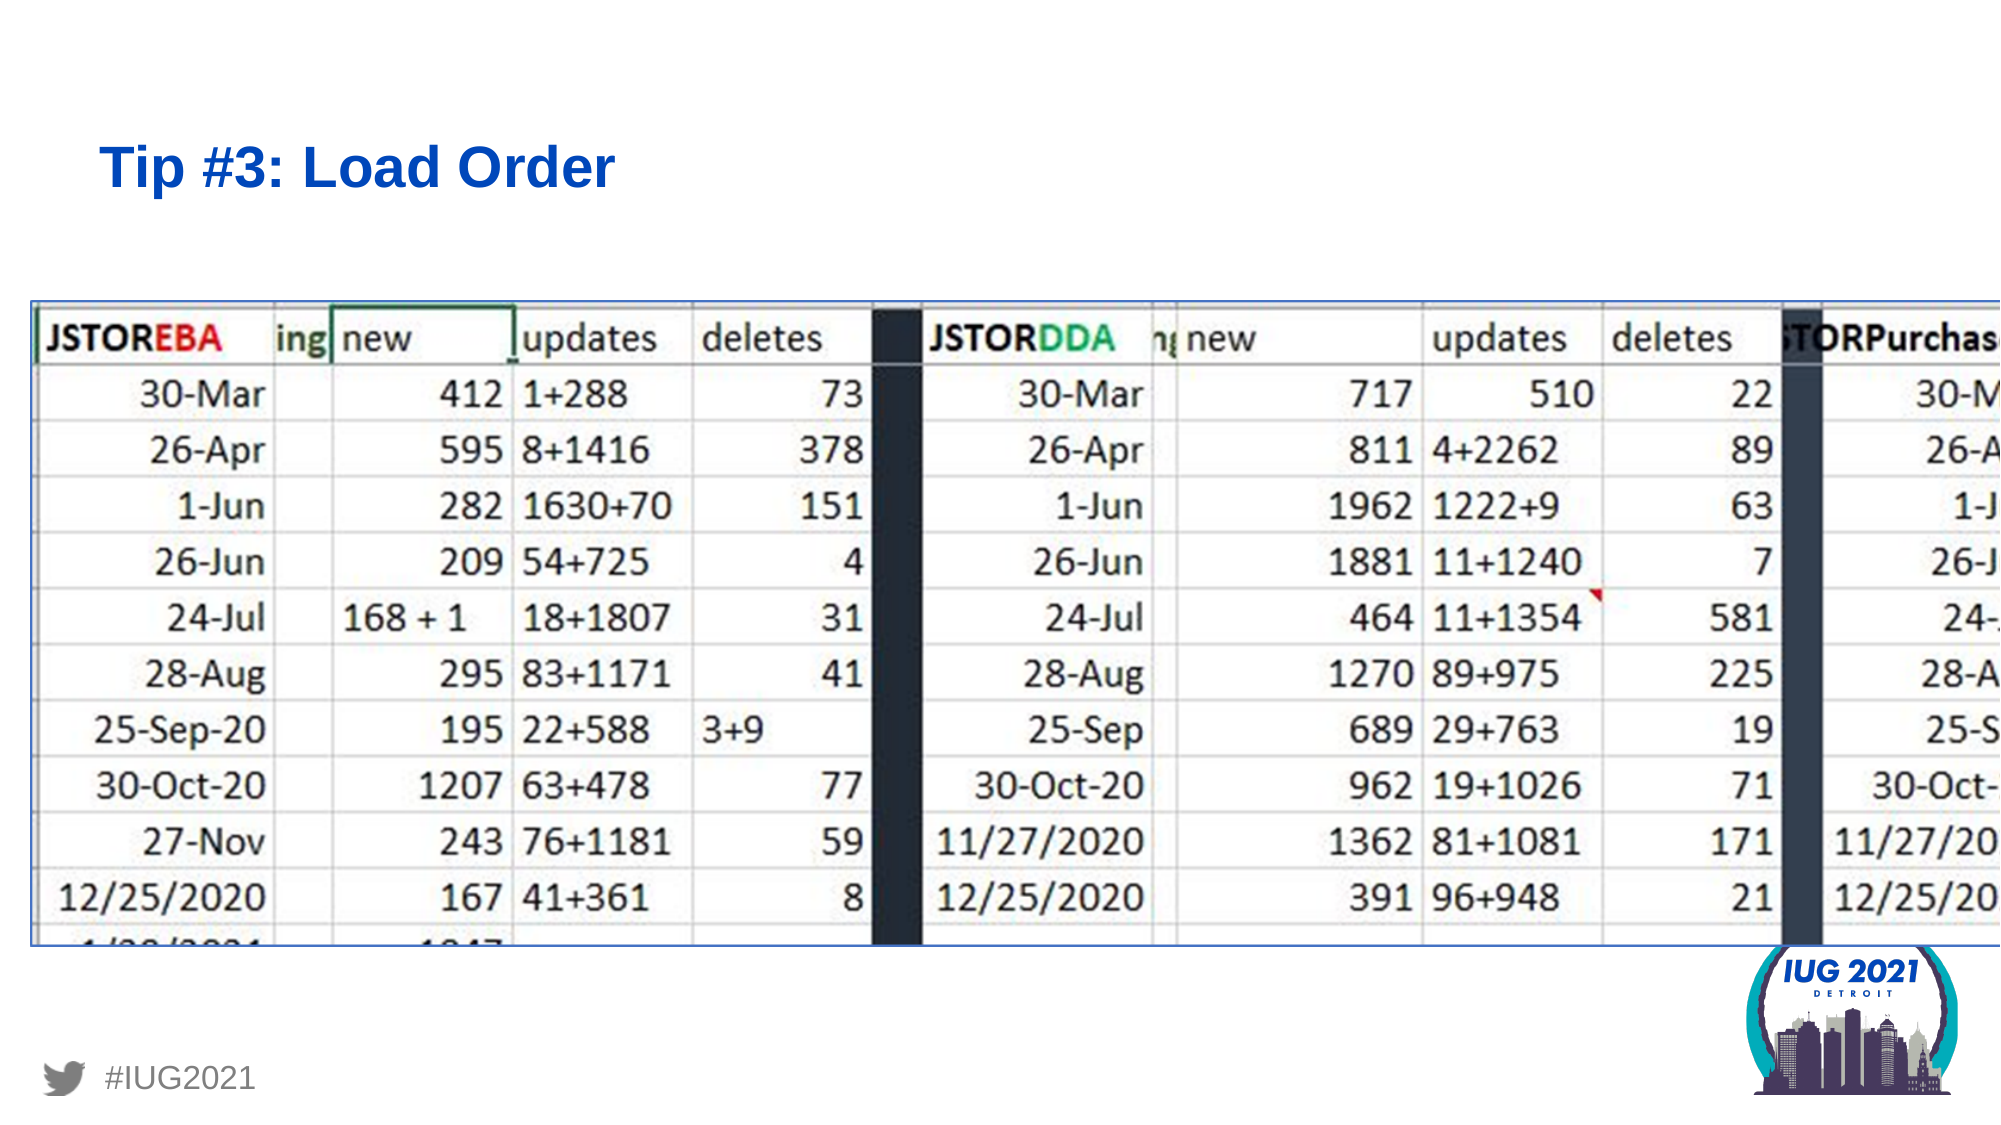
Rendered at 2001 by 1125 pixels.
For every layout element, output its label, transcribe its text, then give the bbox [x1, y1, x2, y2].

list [30, 300, 2000, 947]
title Tip #3: Load Order [84, 108, 1903, 229]
